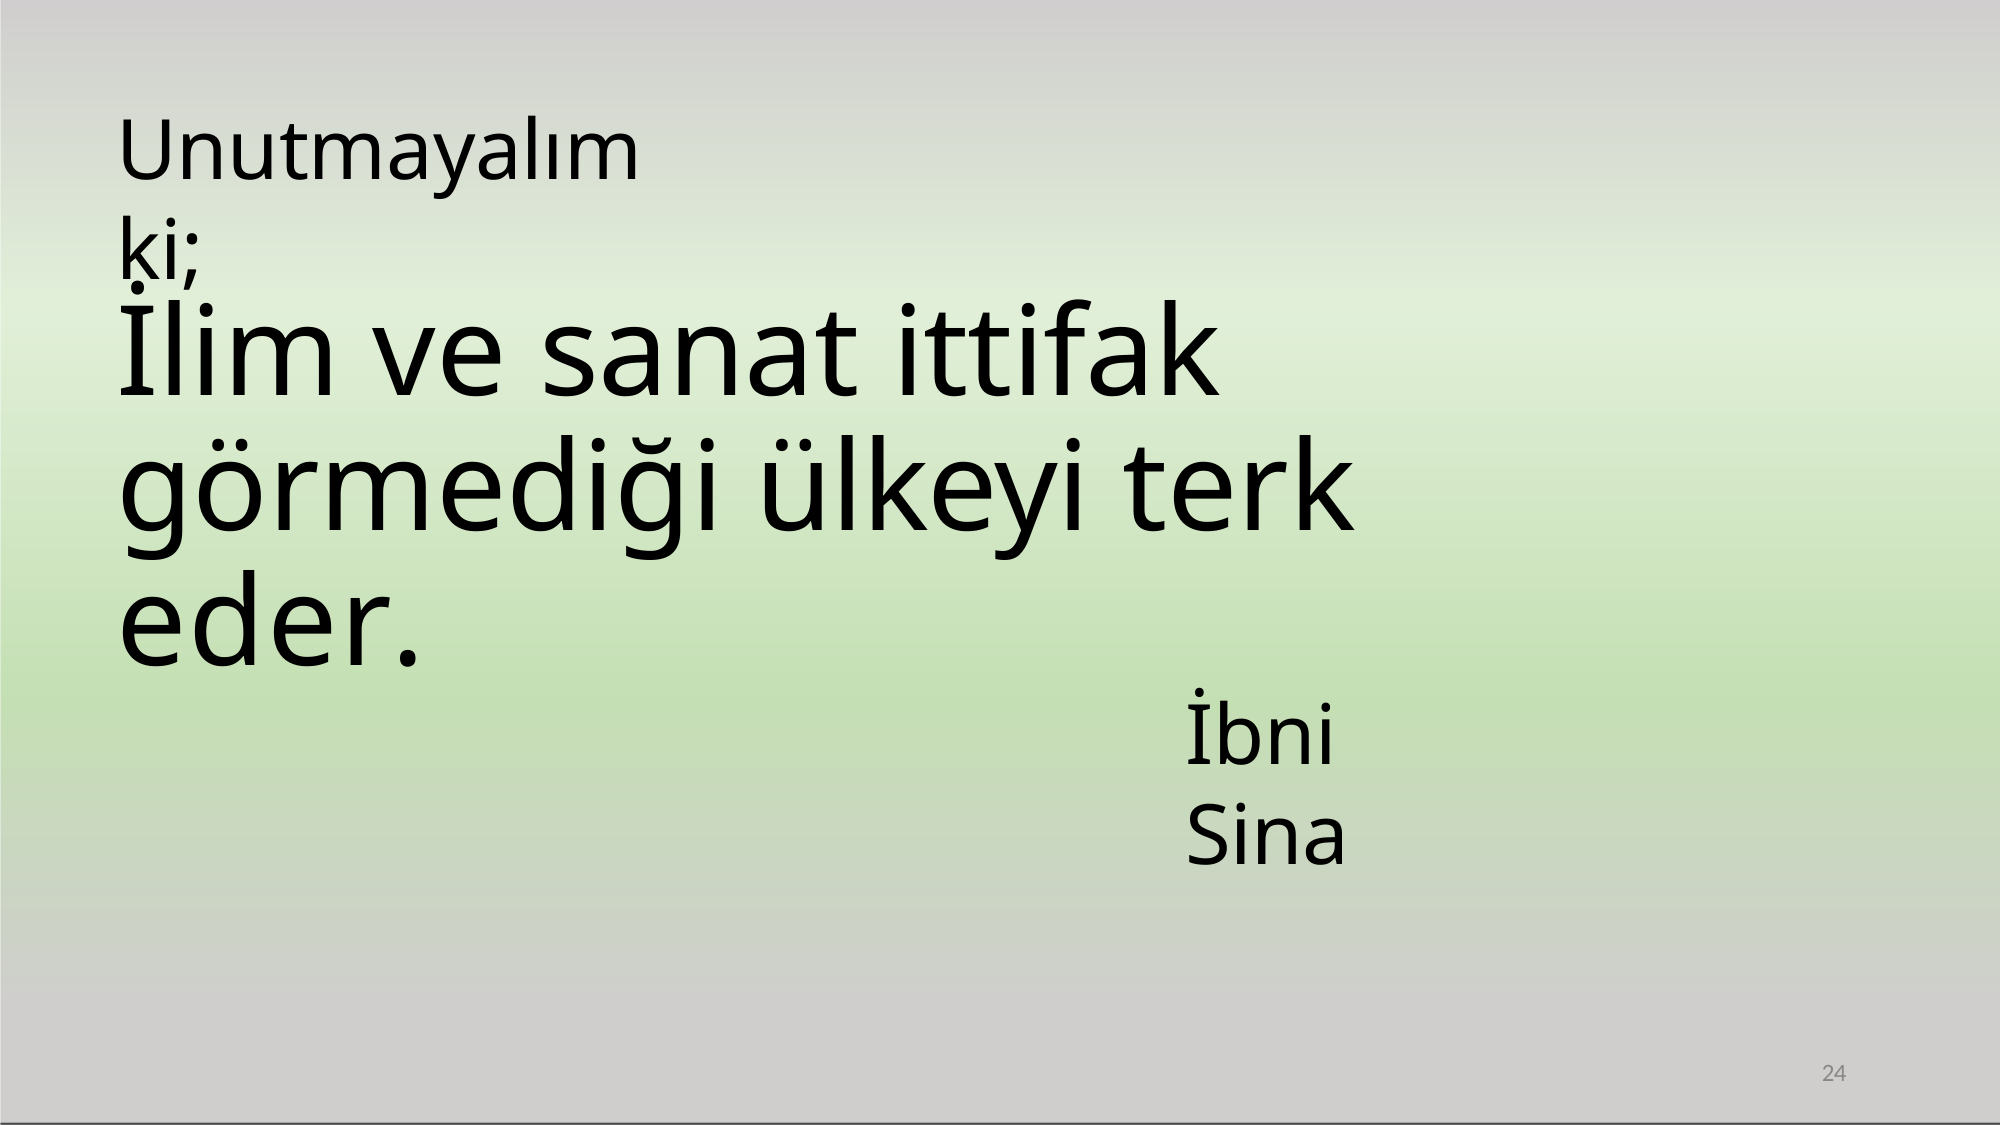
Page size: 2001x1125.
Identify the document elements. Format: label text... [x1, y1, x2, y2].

text_box Unutmayalım ki; [114, 94, 662, 266]
title İlim ve sanat ittifak görmediği ülkeyi terk eder. [114, 266, 1568, 691]
picture [0, 0, 2000, 1125]
slide_number 24 [1815, 1060, 1856, 1125]
text_box İbni Sina [1182, 679, 1470, 882]
